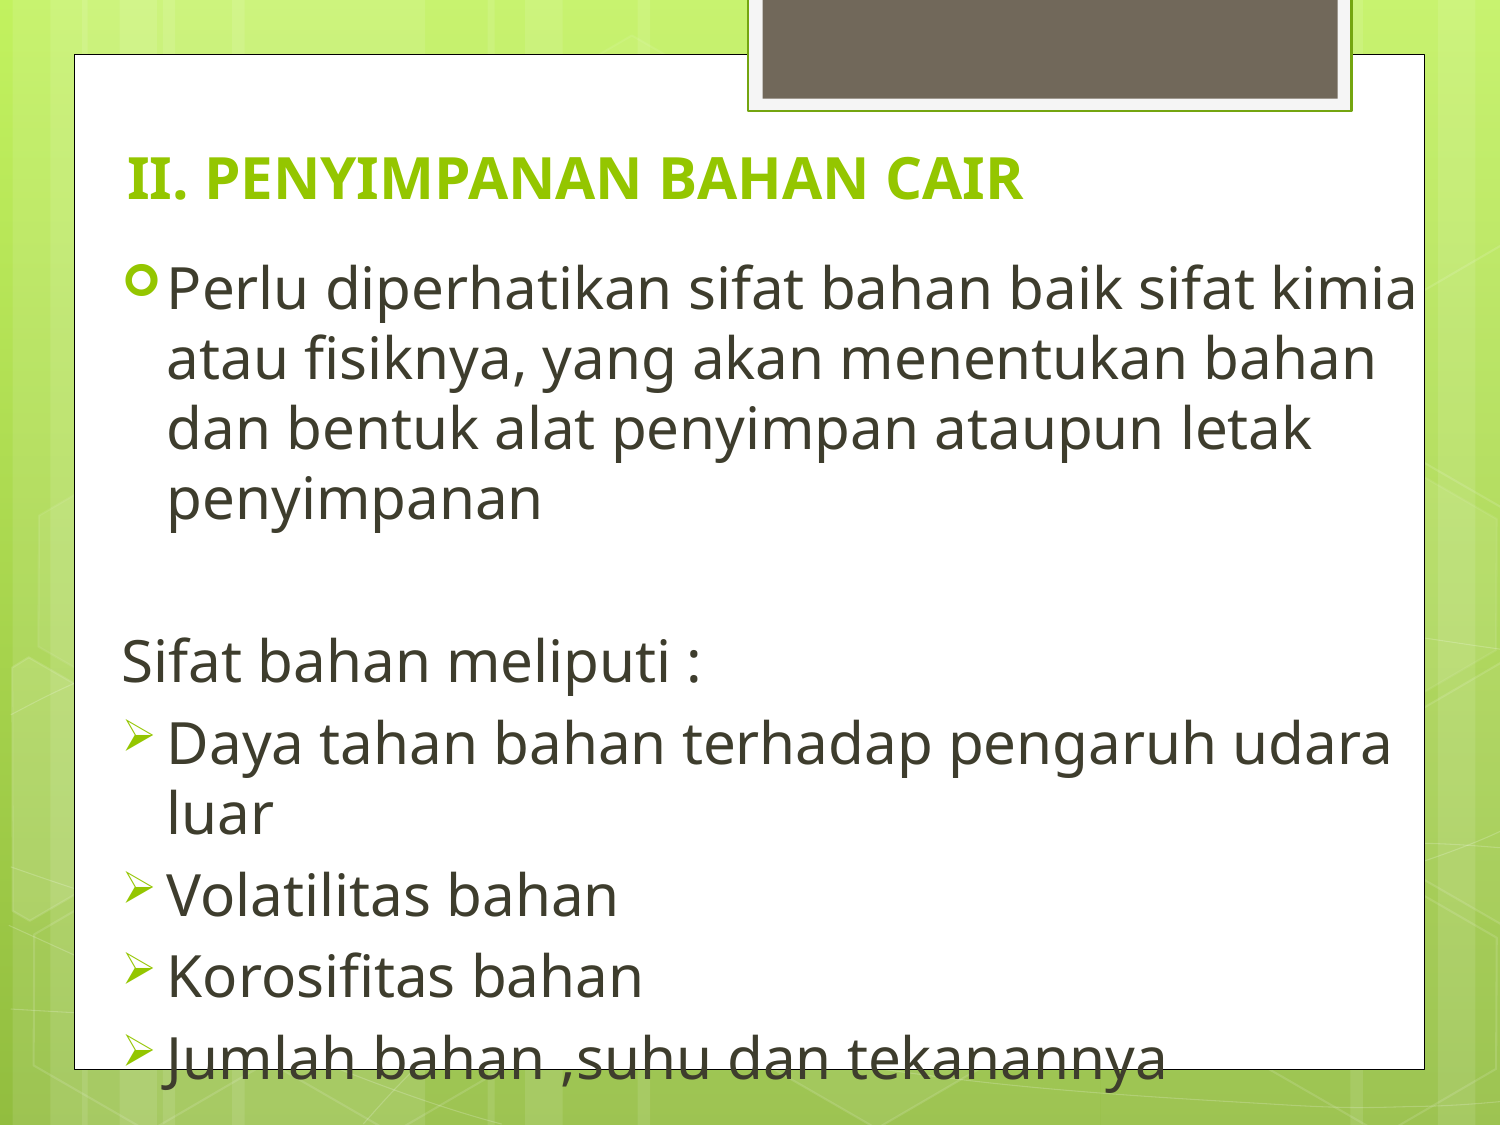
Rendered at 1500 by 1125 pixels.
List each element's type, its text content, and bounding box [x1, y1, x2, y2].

title II. PENYIMPANAN BAHAN CAIR [112, 30, 1265, 219]
list Perlu diperhatikan sifat bahan baik sifat kimia atau fisiknya, yang akan menentukan bahan dan bentuk alat penyimpan ataupun letak penyimpanan Sifat bahan meliputi : Daya tahan bahan terhadap pengaruh udara luar Volatilitas bahan Korosifitas bahan Jumlah bahan ,suhu dan tekanannya [95, 243, 1472, 1035]
